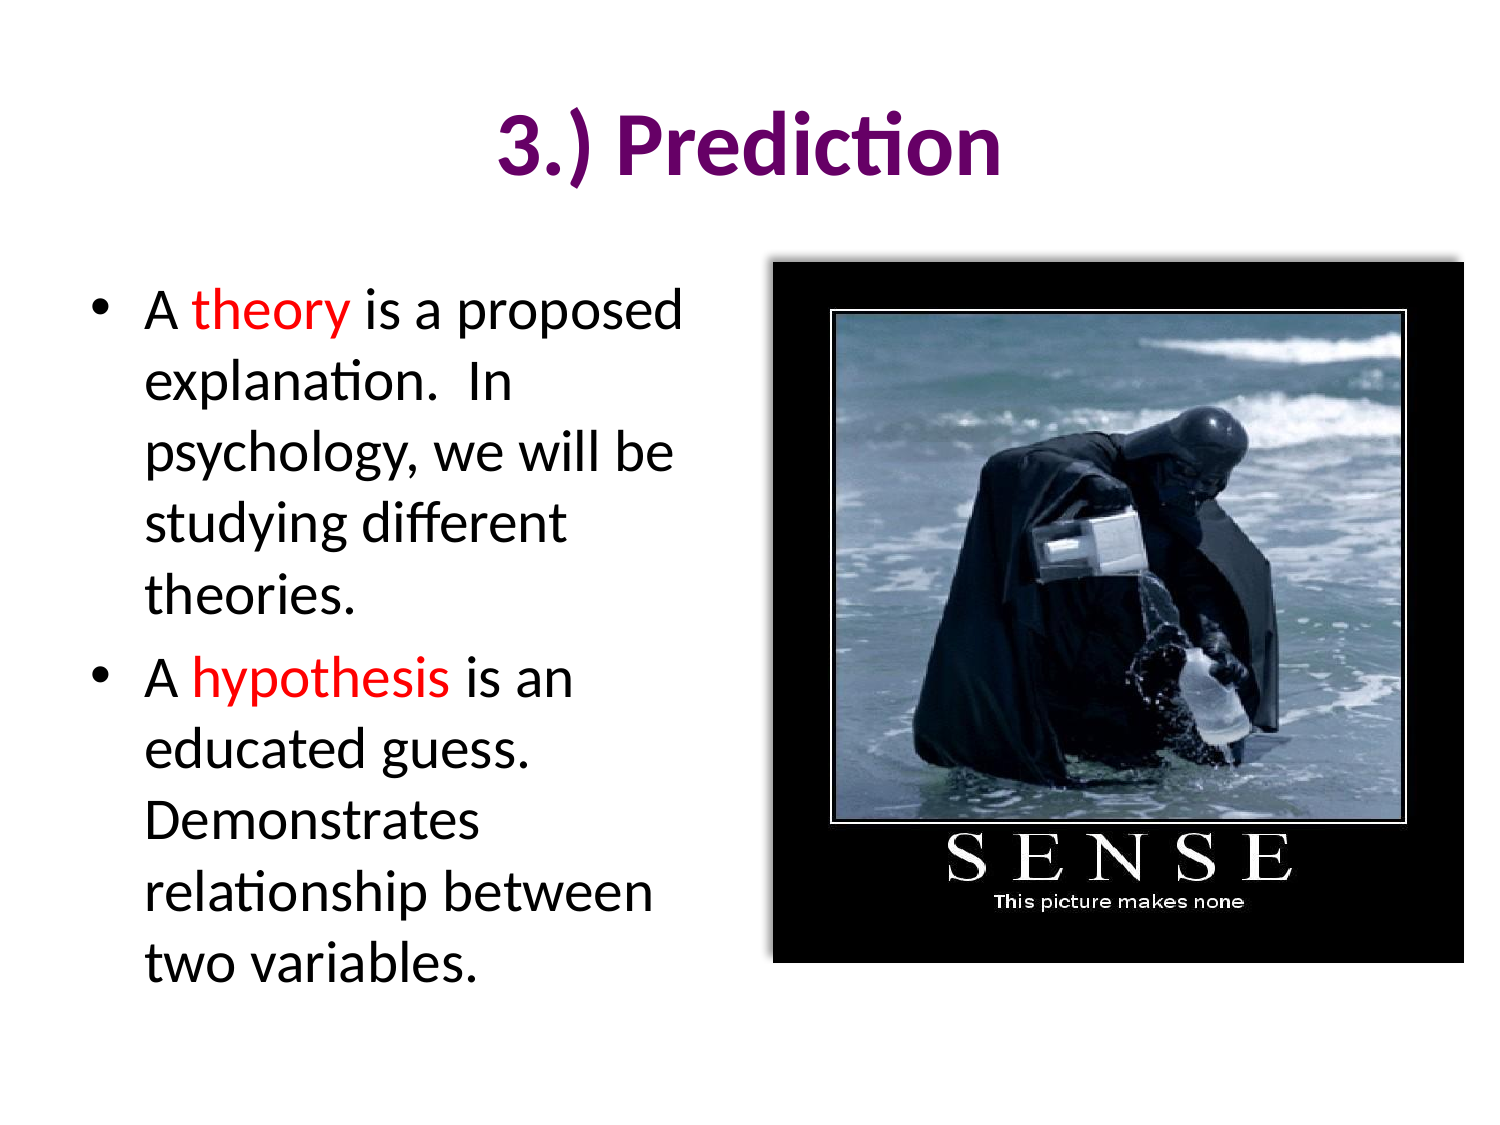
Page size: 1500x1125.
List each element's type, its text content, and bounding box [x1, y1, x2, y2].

title 3.) Prediction [75, 45, 1425, 233]
list A theory is a proposed explanation. In psychology, we will be studying different theories. A hypothesis is an educated guess. Demonstrates relationship between two variables. [75, 262, 750, 1005]
picture [772, 262, 1464, 964]
